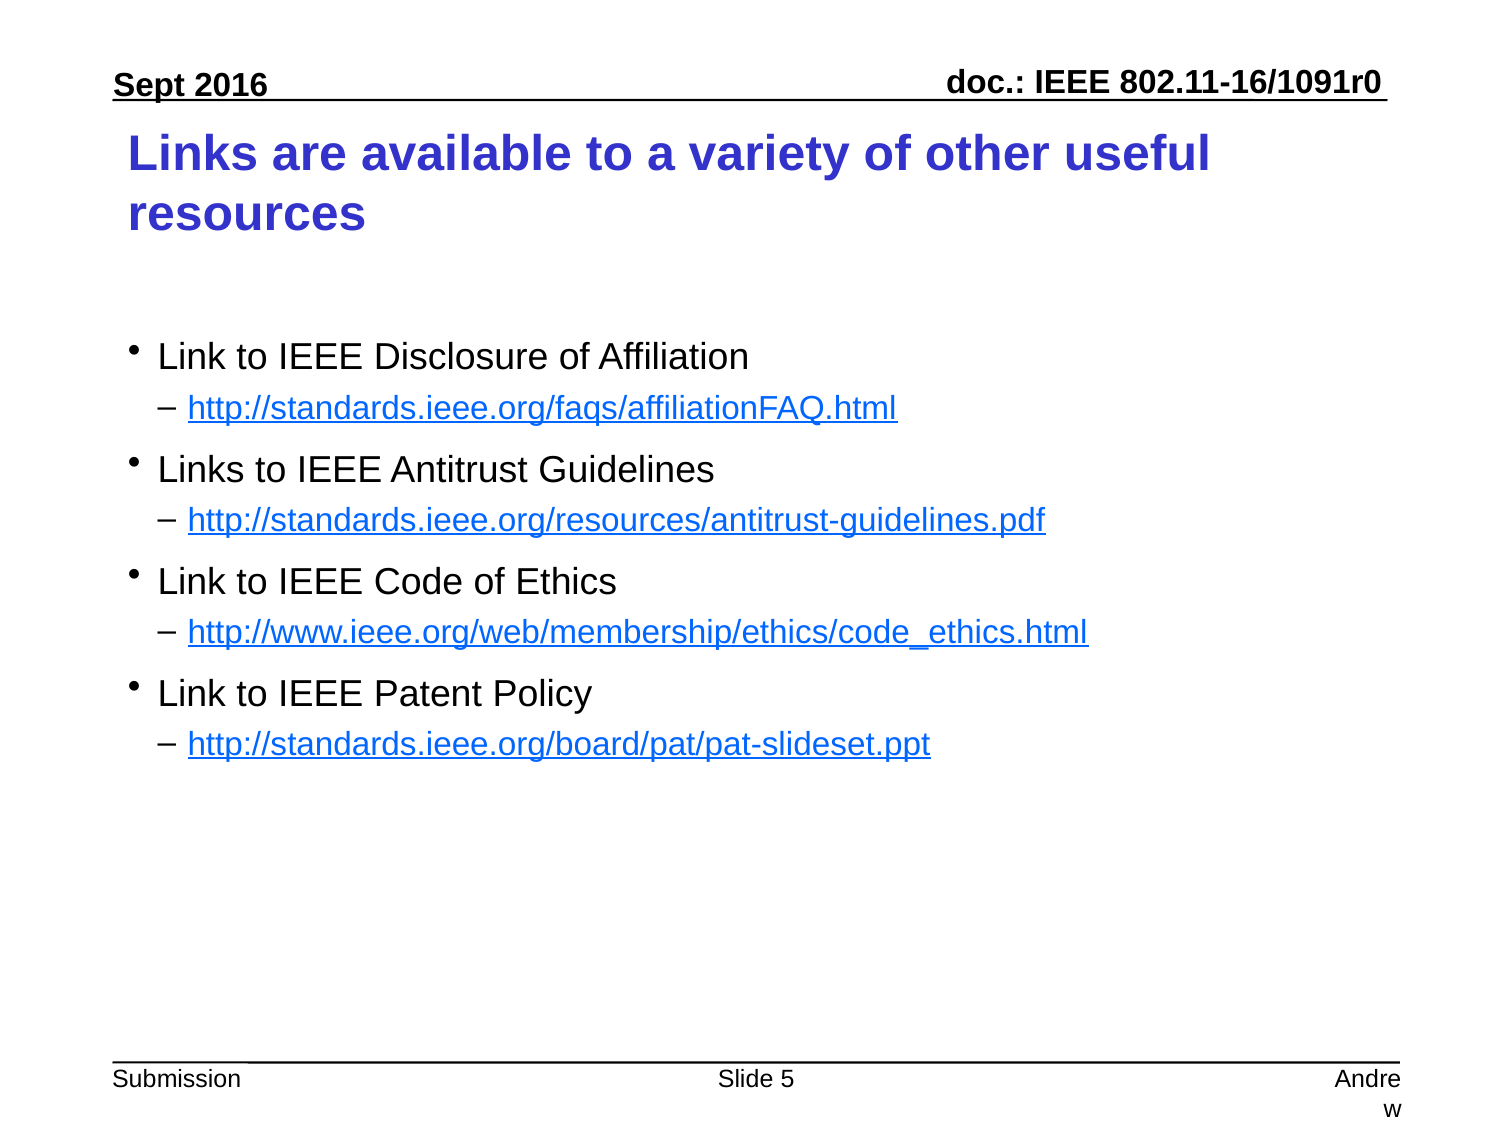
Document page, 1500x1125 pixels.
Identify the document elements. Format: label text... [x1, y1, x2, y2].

title Links are available to a variety of other useful resources [112, 112, 1388, 288]
footer Andrew Myles, Cisco [1320, 1061, 1402, 1093]
list Link to IEEE Disclosure of Affiliation http://standards.ieee.org/faqs/affiliationFAQ.html Links to IEEE Antitrust Guidelines http://standards.ieee.org/resources/antitrust-guidelines.pdf Link to IEEE Code of Ethics http://www.ieee.org/web/membership/ethics/code_ethics.html Link to IEEE Patent Policy http://standards.ieee.org/board/pat/pat-slideset.ppt [112, 324, 1388, 1000]
slide_number Slide 5 [709, 1061, 803, 1093]
